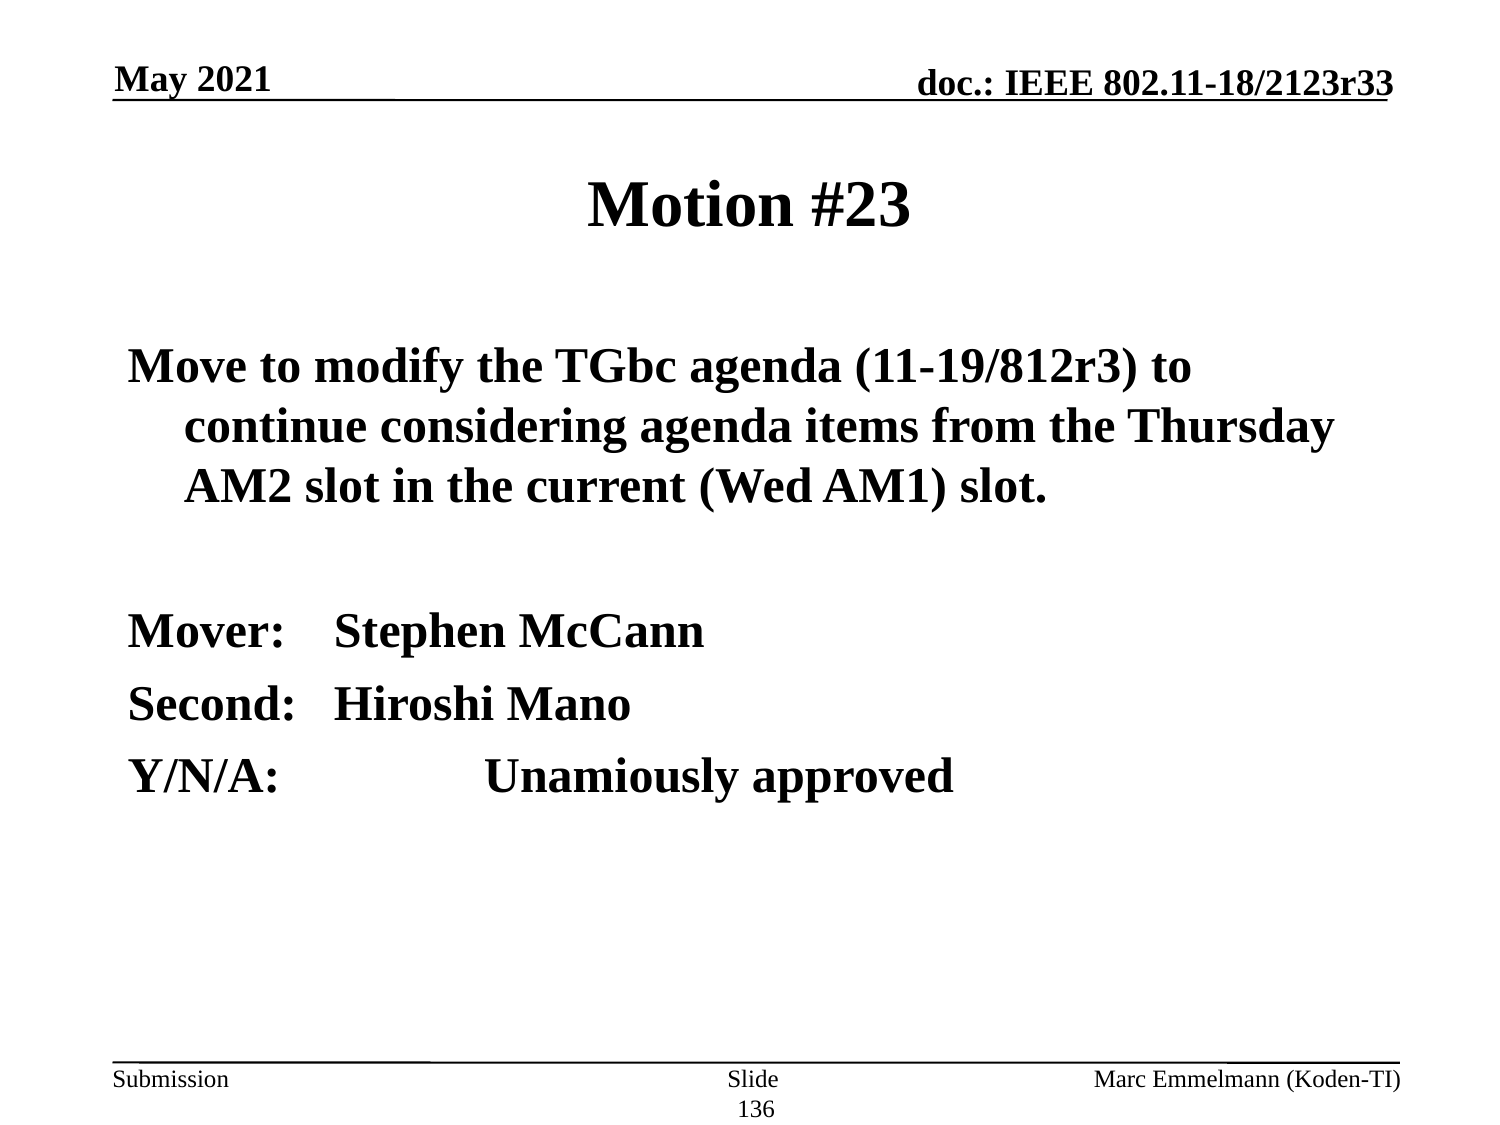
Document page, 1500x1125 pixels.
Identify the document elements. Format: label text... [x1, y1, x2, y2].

list Move to modify the TGbc agenda (11-19/812r3) to continue considering agenda items from the Thursday AM2 slot in the current (Wed AM1) slot. Mover: Stephen McCann Second: Hiroshi Mano Y/N/A: Unamiously approved [112, 324, 1388, 1000]
title Motion #23 [112, 112, 1388, 288]
slide_number Slide 136 [712, 1061, 800, 1123]
footer Marc Emmelmann (Koden-TI) [878, 1061, 1402, 1093]
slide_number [114, 54, 423, 100]
